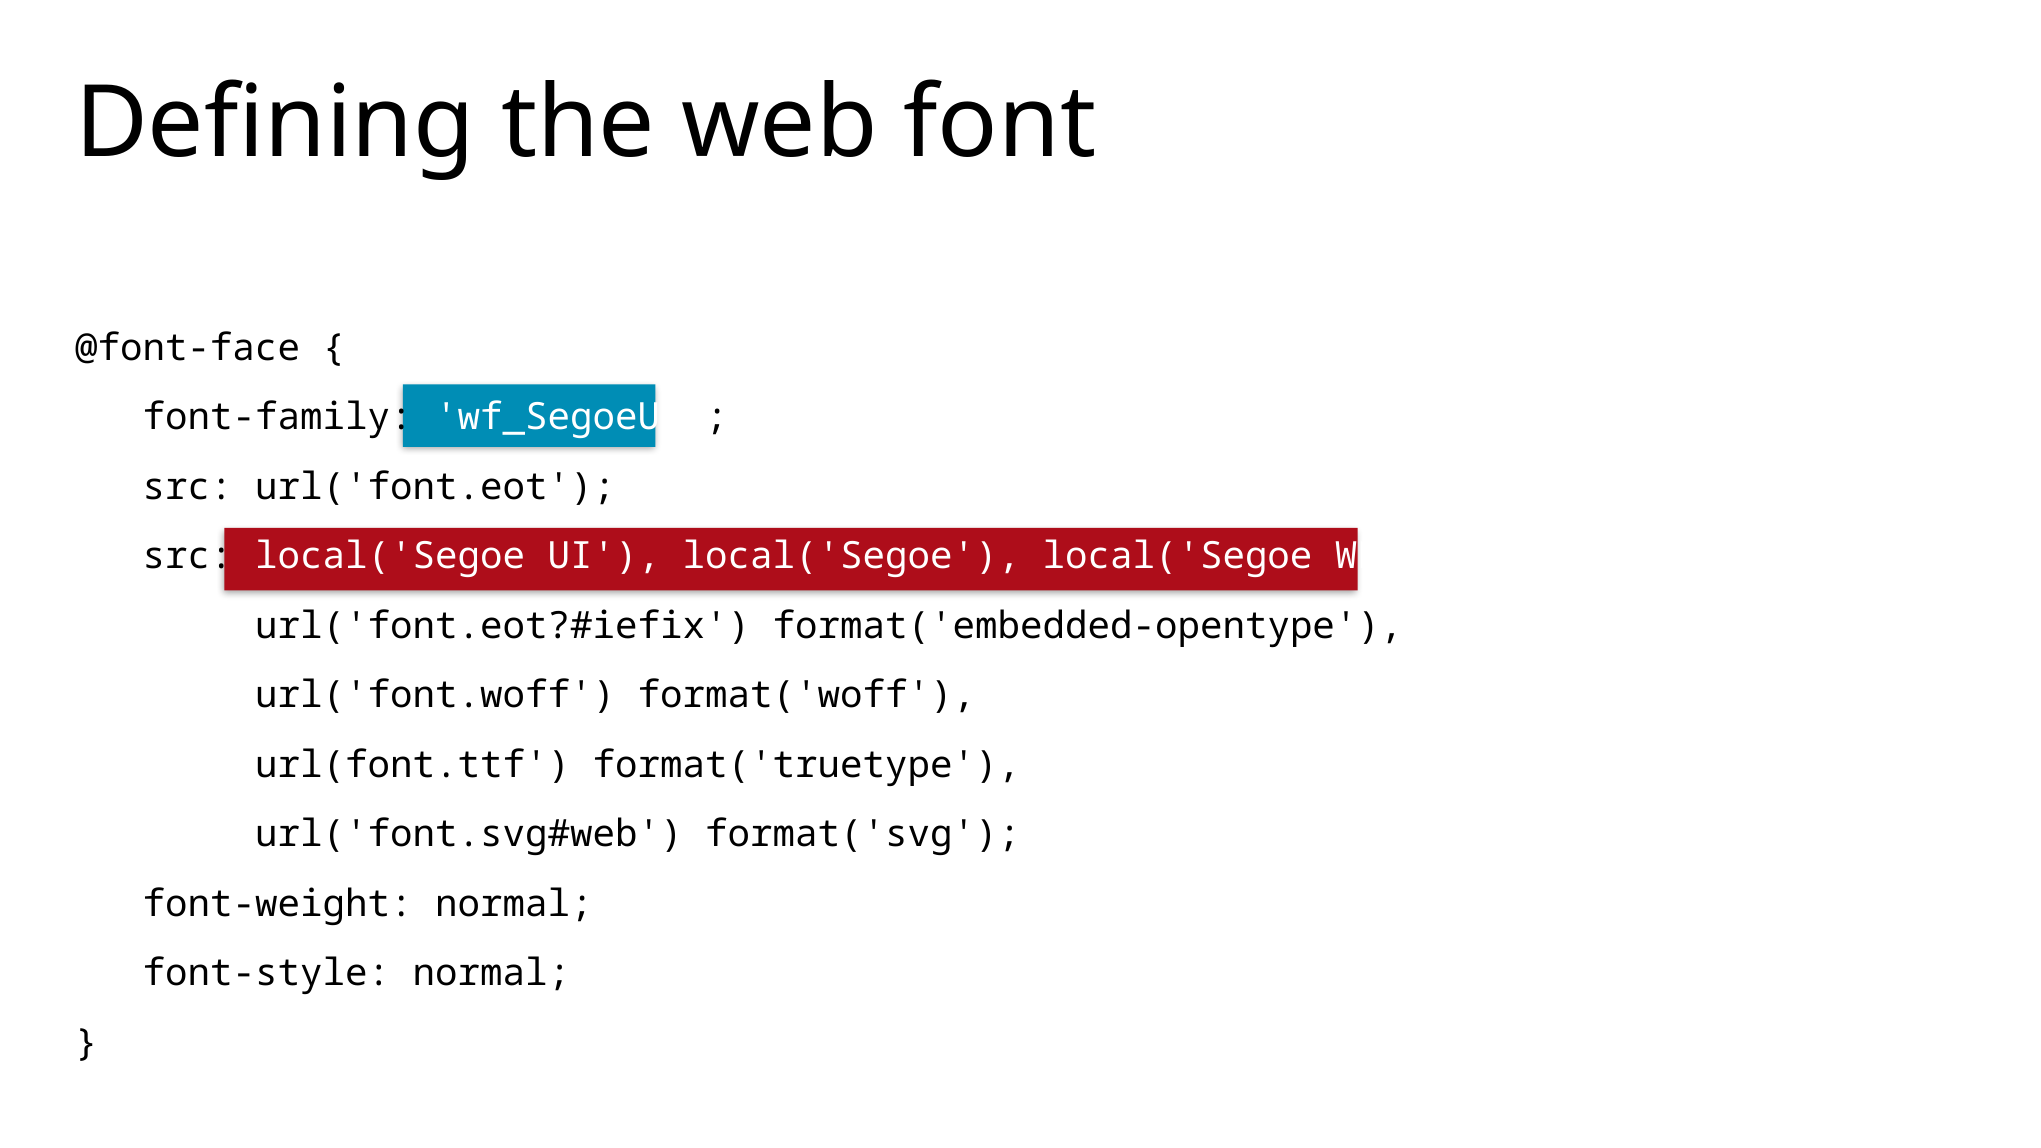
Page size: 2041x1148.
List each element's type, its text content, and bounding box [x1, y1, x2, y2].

title Defining the web font [45, 48, 1996, 199]
list @font-face { font-family: 'wf_SegoeUI'; src: url('font.eot'); src: local('Segoe UI'), local('Segoe'), local('Segoe WP'), url('font.eot?#iefix') format('embedded-opentype'), url('font.woff') format('woff'), url(font.ttf') format('truetype'), url('font.svg#web') format('svg'); font-weight: normal; font-style: normal; } [45, 298, 1996, 1099]
